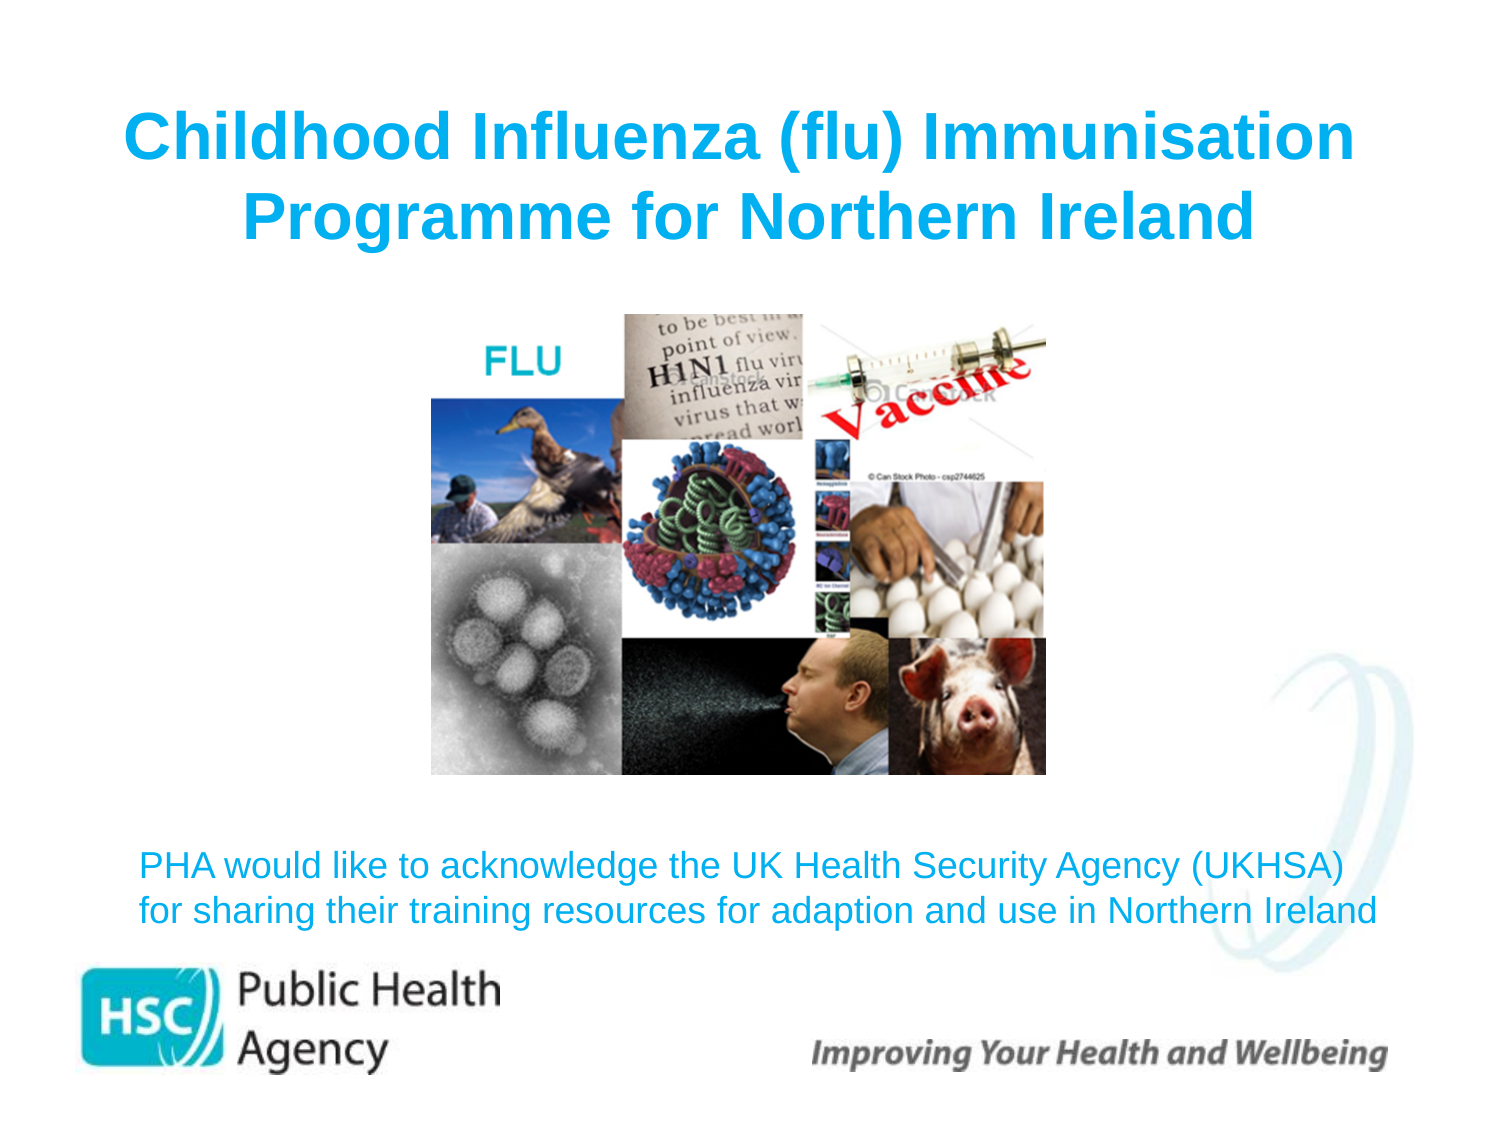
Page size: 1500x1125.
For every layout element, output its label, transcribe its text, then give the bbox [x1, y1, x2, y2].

picture [1187, 649, 1417, 978]
picture [75, 962, 500, 1075]
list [430, 314, 1046, 776]
picture [812, 1039, 1388, 1072]
text_box PHA would like to acknowledge the UK Health Security Agency (UKHSA) for sharing their training resources for adaption and use in Northern Ireland [123, 834, 1412, 939]
title Childhood Influenza (flu) Immunisation Programme for Northern Ireland [29, 78, 1471, 268]
